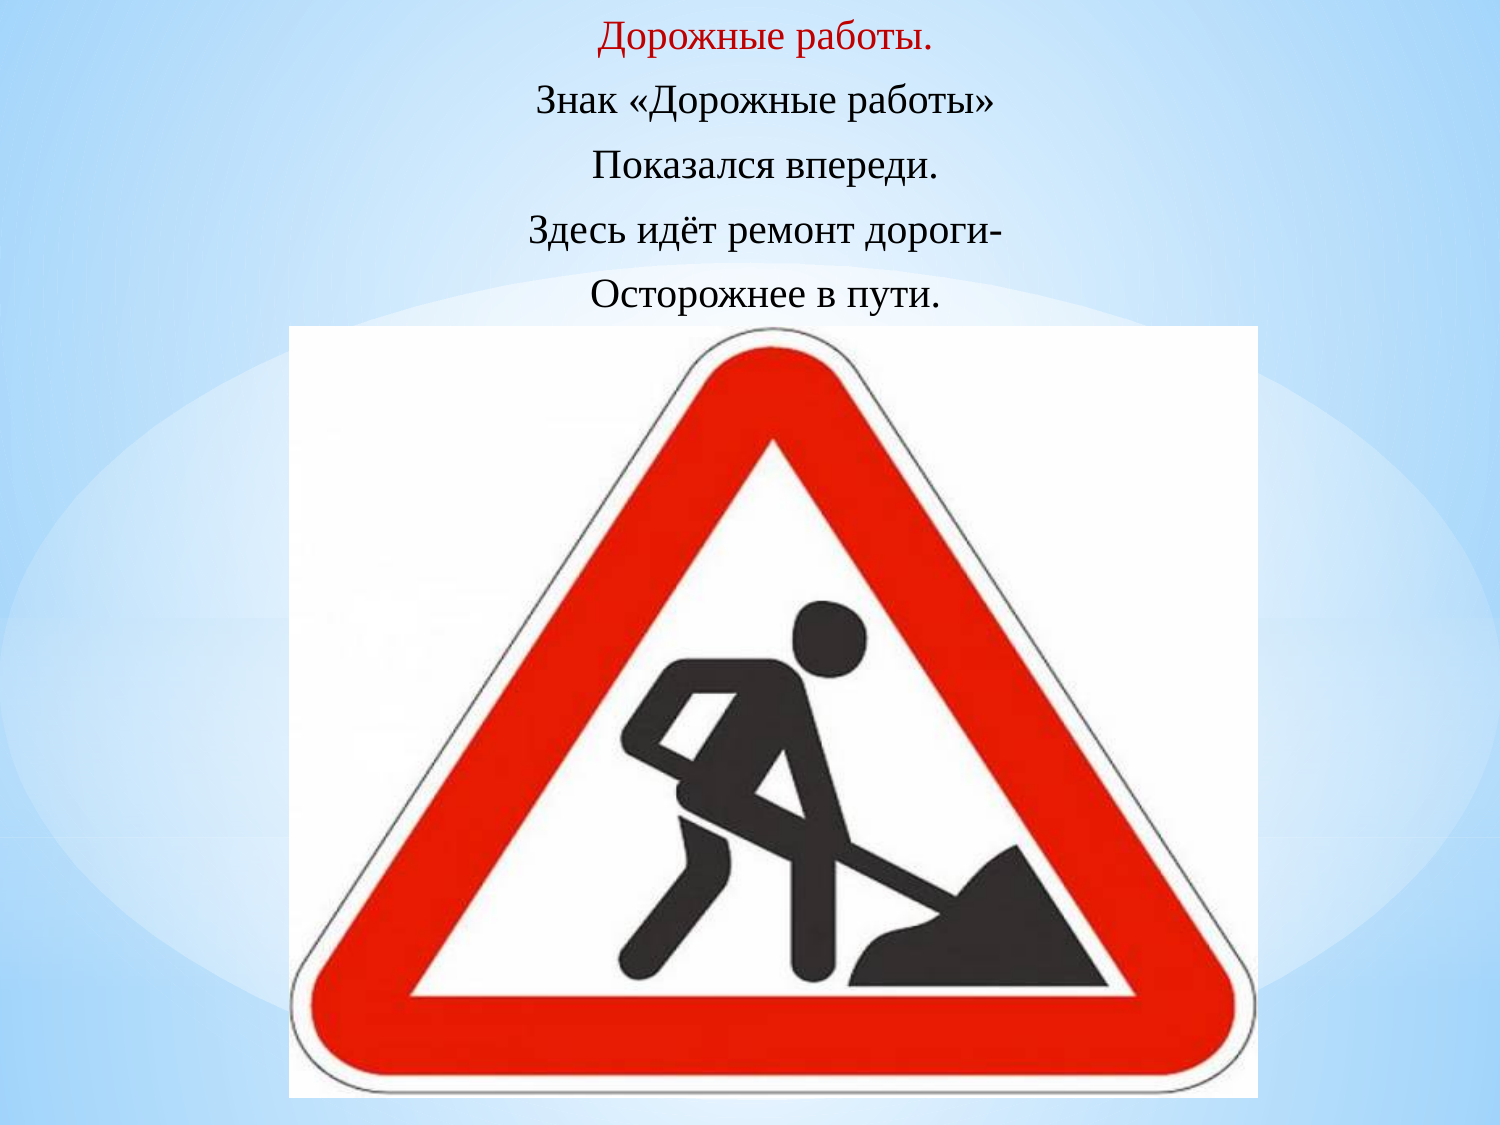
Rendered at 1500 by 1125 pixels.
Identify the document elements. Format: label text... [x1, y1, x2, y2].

list Дорожные работы. Знак «Дорожные работы» Показался впереди. Здесь идёт ремонт дороги- Осторожнее в пути. [64, 0, 1459, 1106]
picture [288, 326, 1259, 1098]
